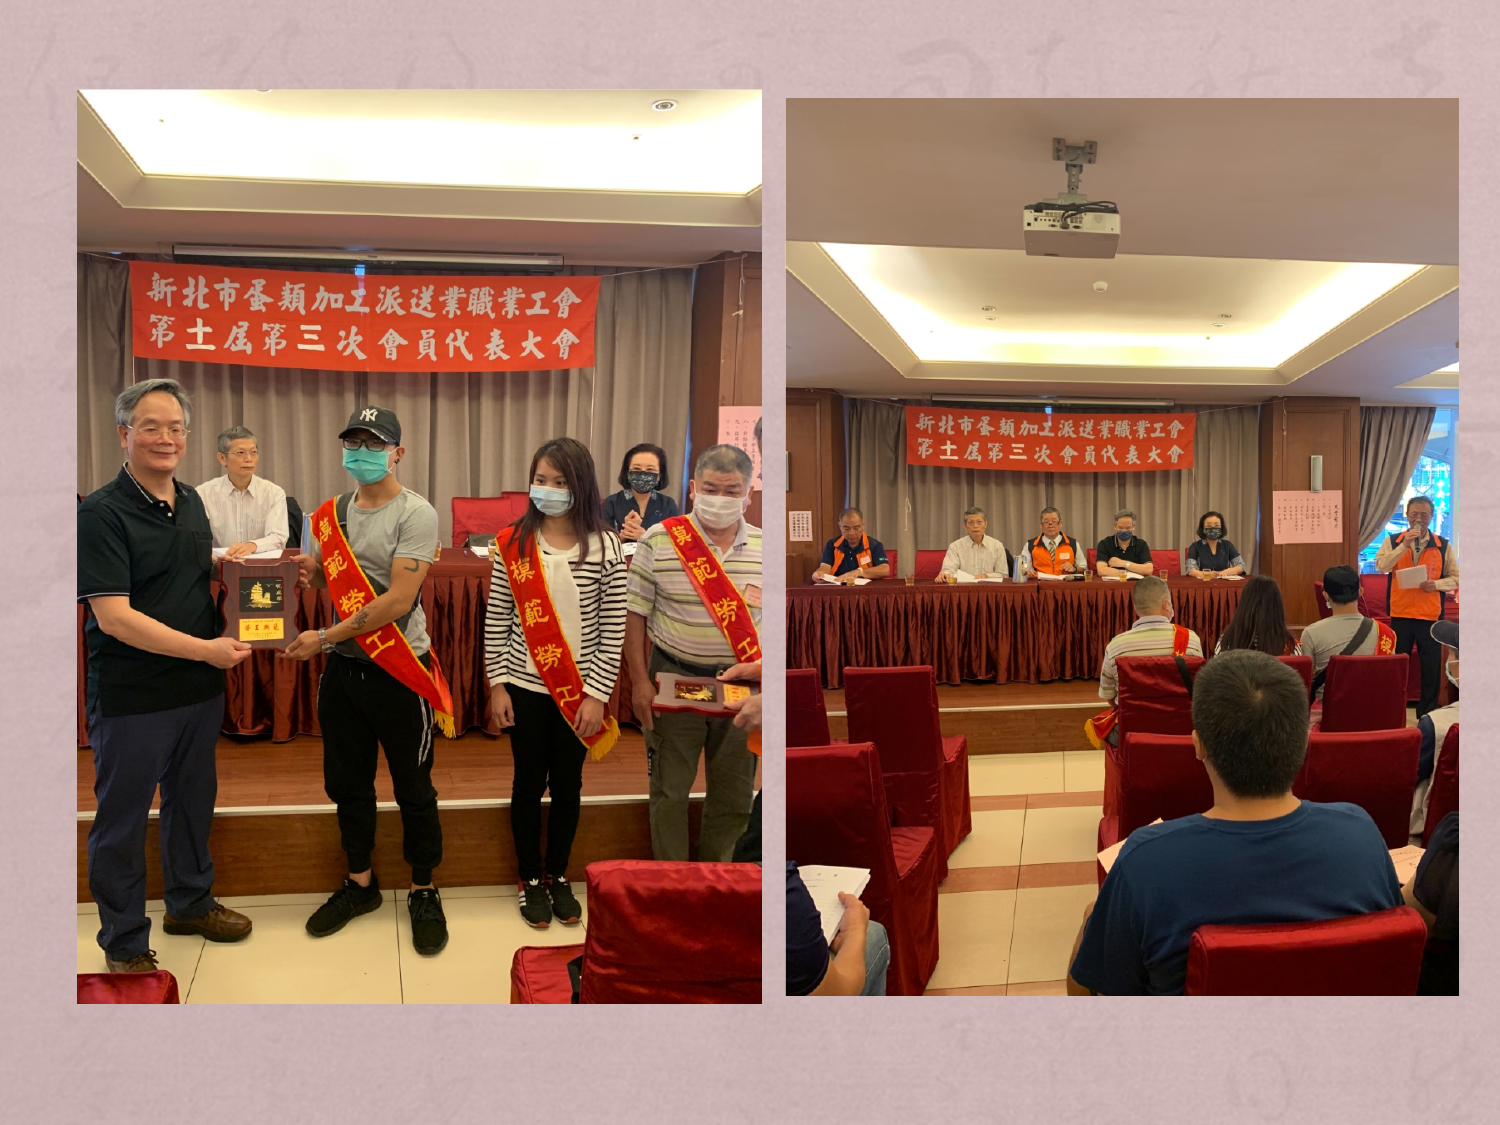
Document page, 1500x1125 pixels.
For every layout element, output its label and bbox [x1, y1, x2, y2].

picture [786, 99, 1459, 197]
picture [77, 903, 762, 1003]
picture [672, 209, 1500, 884]
picture [786, 898, 1459, 995]
picture [0, 203, 661, 890]
picture [77, 91, 762, 191]
